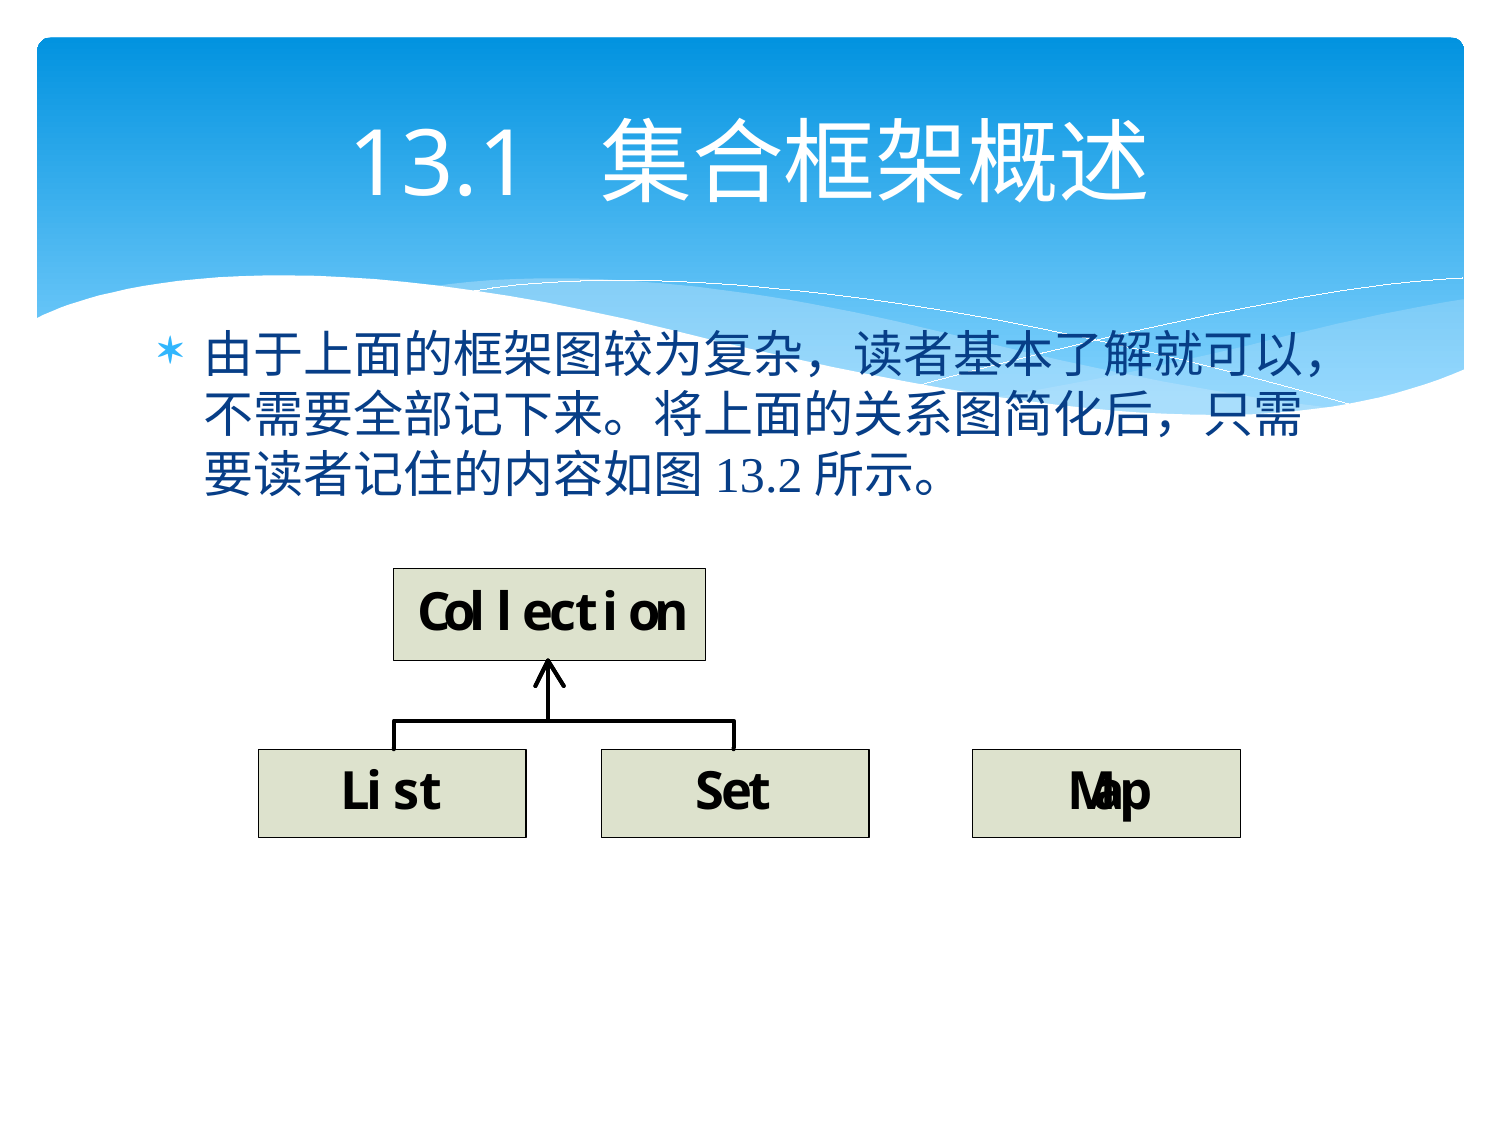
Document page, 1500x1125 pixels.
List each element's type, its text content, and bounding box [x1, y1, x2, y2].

title 13.1 集合框架概述 [75, 55, 1425, 261]
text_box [251, 562, 1248, 847]
list 由于上面的框架图较为复杂，读者基本了解就可以，不需要全部记下来。将上面的关系图简化后，只需要读者记住的内容如图13.2所示。 [143, 314, 1359, 1005]
